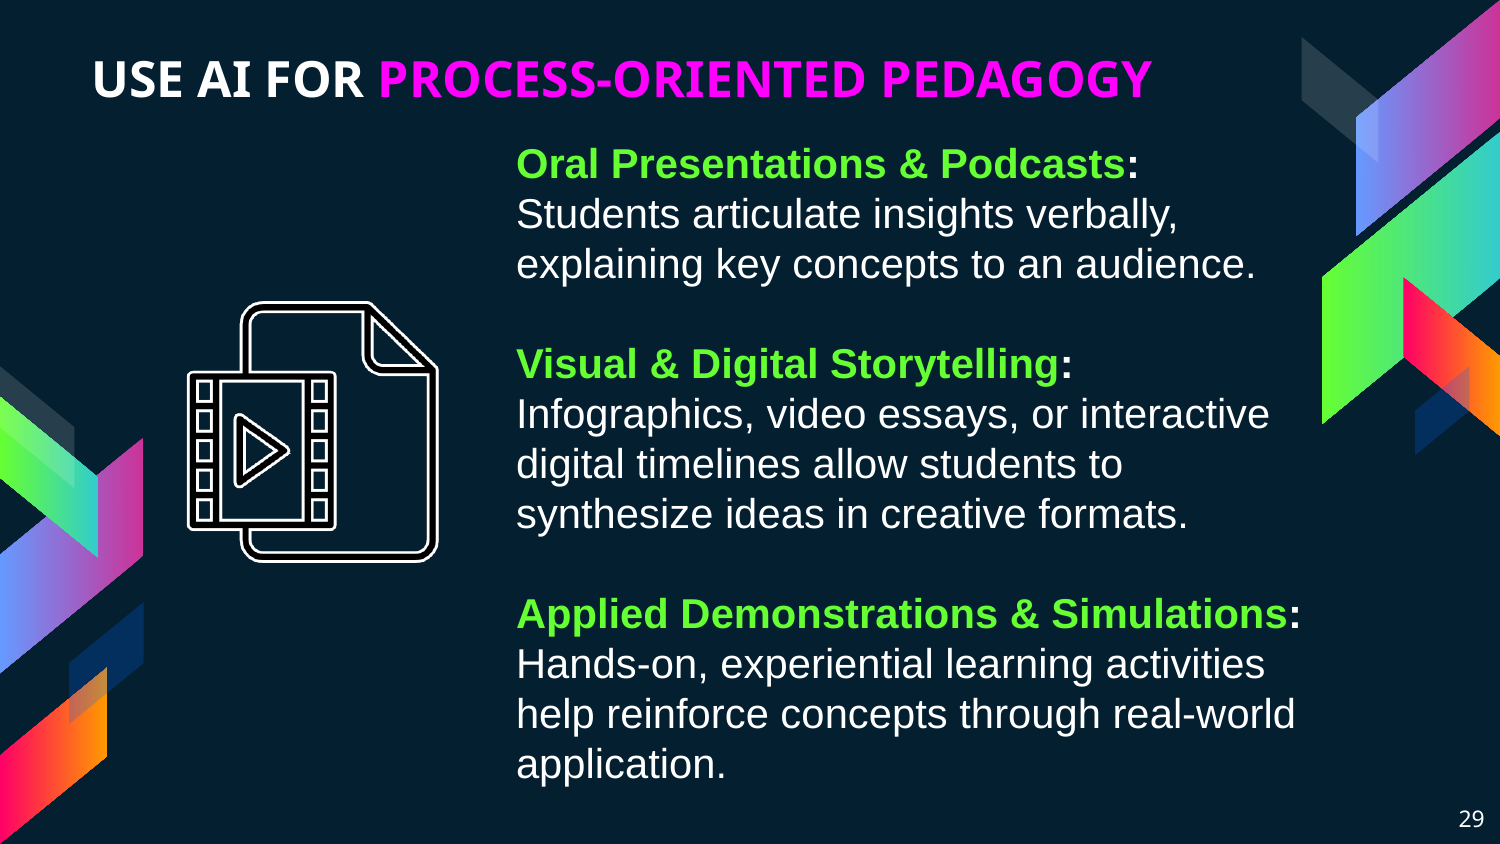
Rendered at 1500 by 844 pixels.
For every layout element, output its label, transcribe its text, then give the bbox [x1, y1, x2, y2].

title USE AI FOR PROCESS-ORIENTED PEDAGOGY [76, 24, 1281, 130]
picture [177, 279, 457, 580]
slide_number 29 [1403, 789, 1500, 844]
text_box Oral Presentations & Podcasts: Students articulate insights verbally, explaining key concepts to an audience. Visual & Digital Storytelling: Infographics, video essays, or interactive digital timelines allow students to synthesize ideas in creative formats. Applied Demonstrations & Simulations: Hands-on, experiential learning activities help reinforce concepts through real-world application. [501, 129, 1323, 795]
